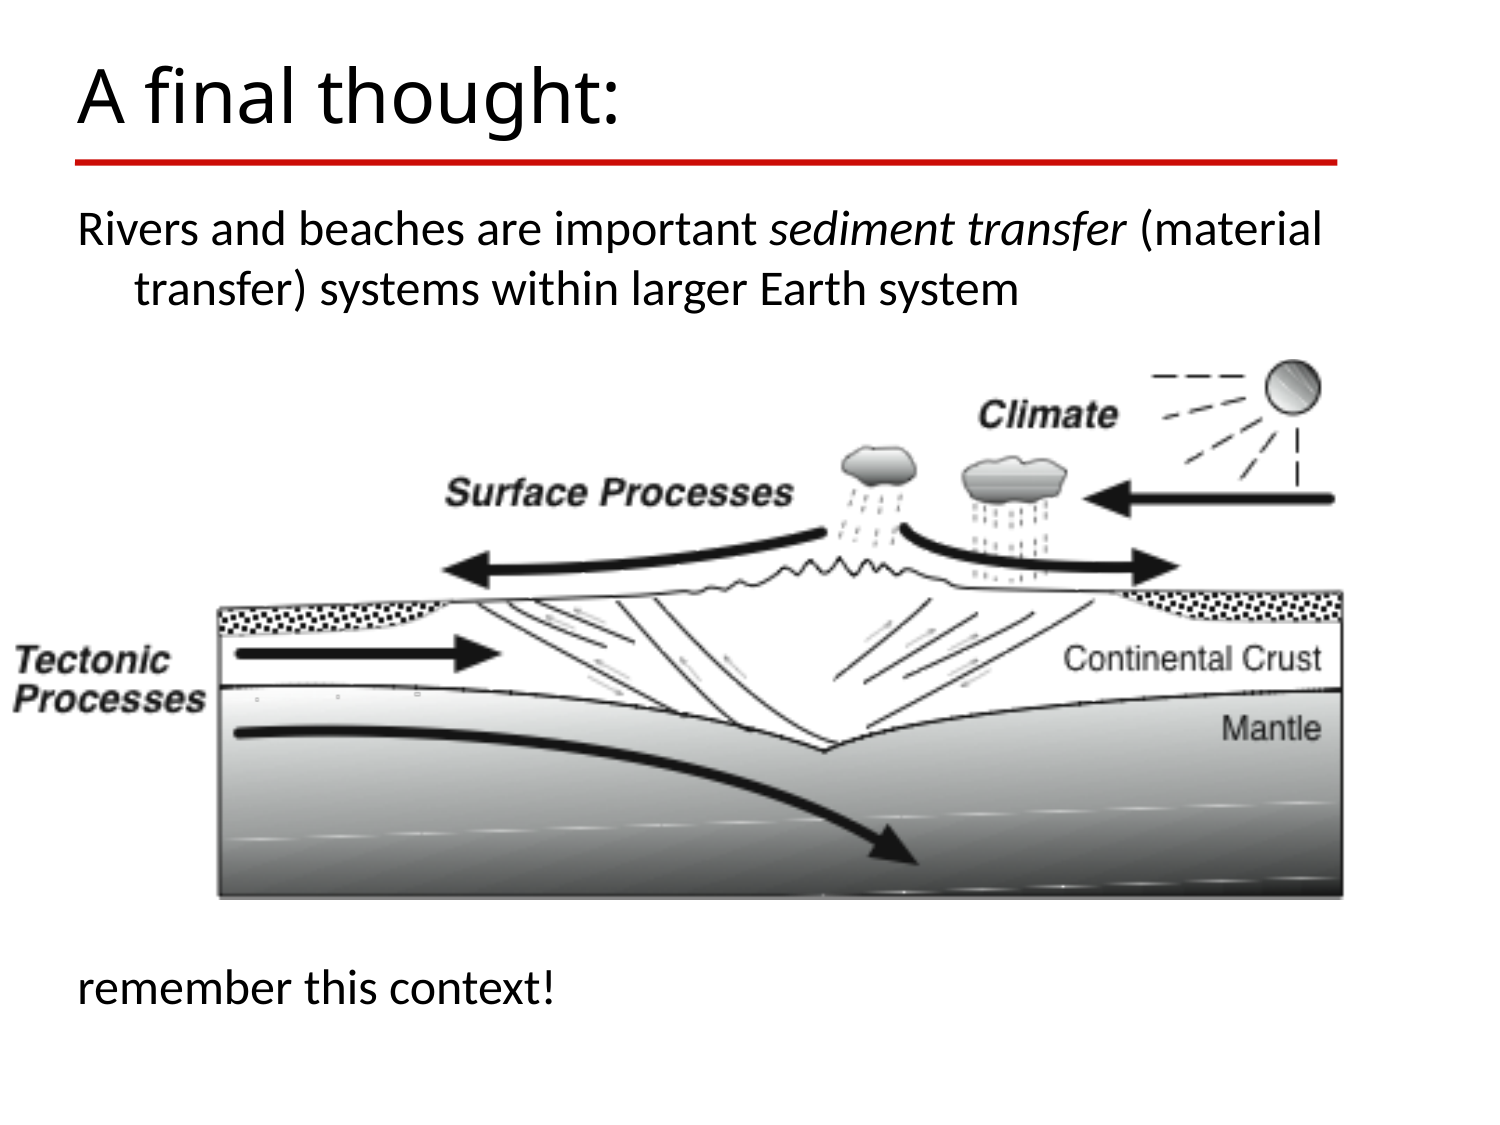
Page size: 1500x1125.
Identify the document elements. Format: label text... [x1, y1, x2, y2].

title A final thought: [62, 0, 1338, 188]
list Rivers and beaches are important sediment transfer (material transfer) systems within larger Earth system remember this context! [62, 187, 1500, 913]
picture [0, 358, 1348, 901]
